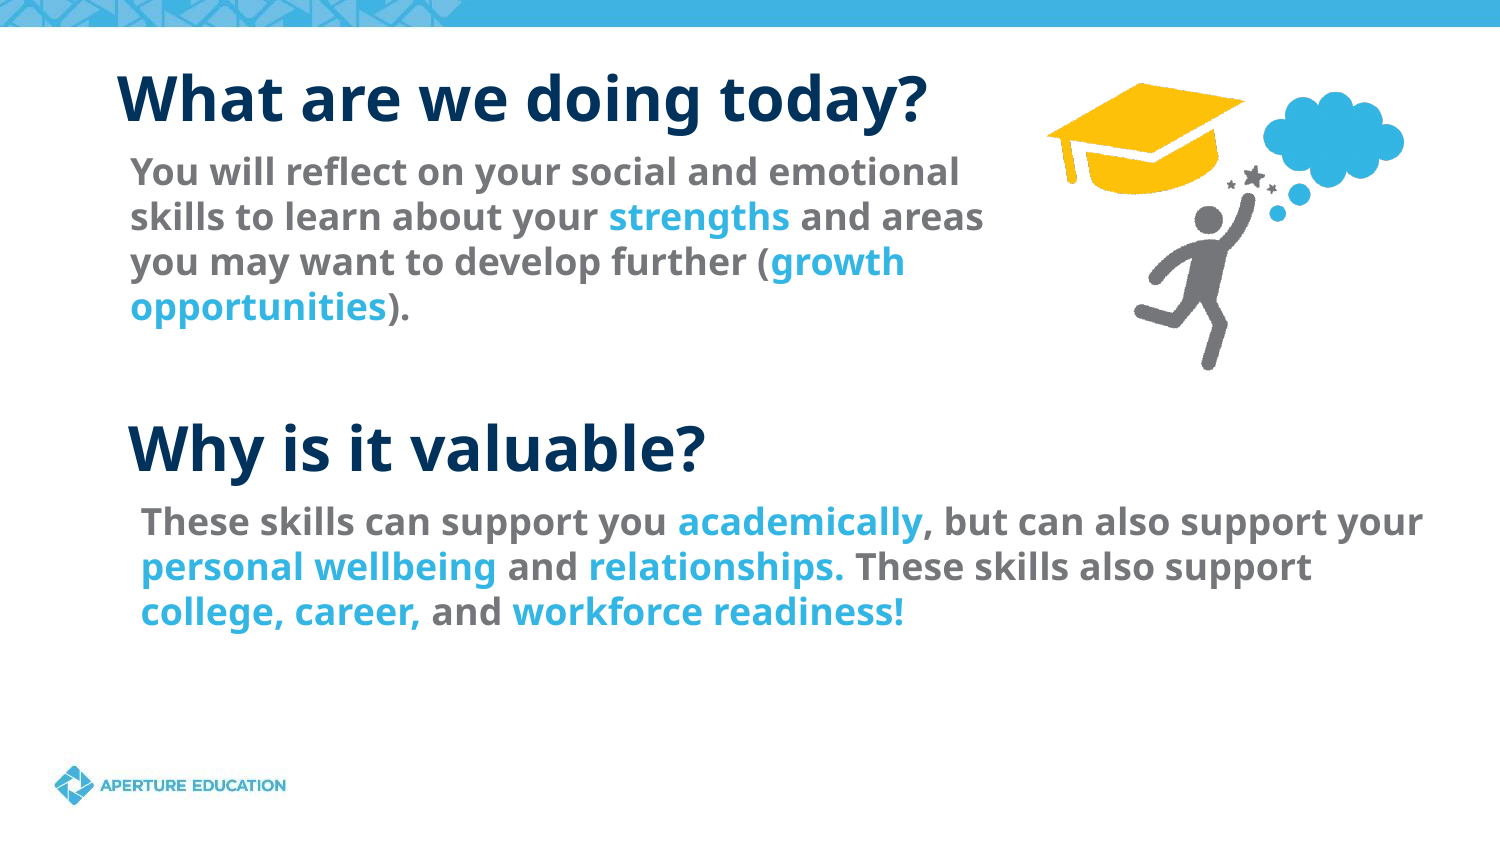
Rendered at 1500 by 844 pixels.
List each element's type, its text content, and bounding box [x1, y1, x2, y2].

picture [0, 0, 1500, 844]
text_box These skills can support you academically, but can also support your personal wellbeing and relationships. These skills also support college, career, and workforce readiness! [113, 490, 1475, 641]
text_box Why is it valuable? [113, 418, 1387, 490]
title What are we doing today? [102, 67, 1032, 149]
list You will reflect on your social and emotional skills to learn about your strengths and areas you may want to develop further (growth opportunities). [102, 140, 1011, 267]
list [1037, 26, 1259, 248]
